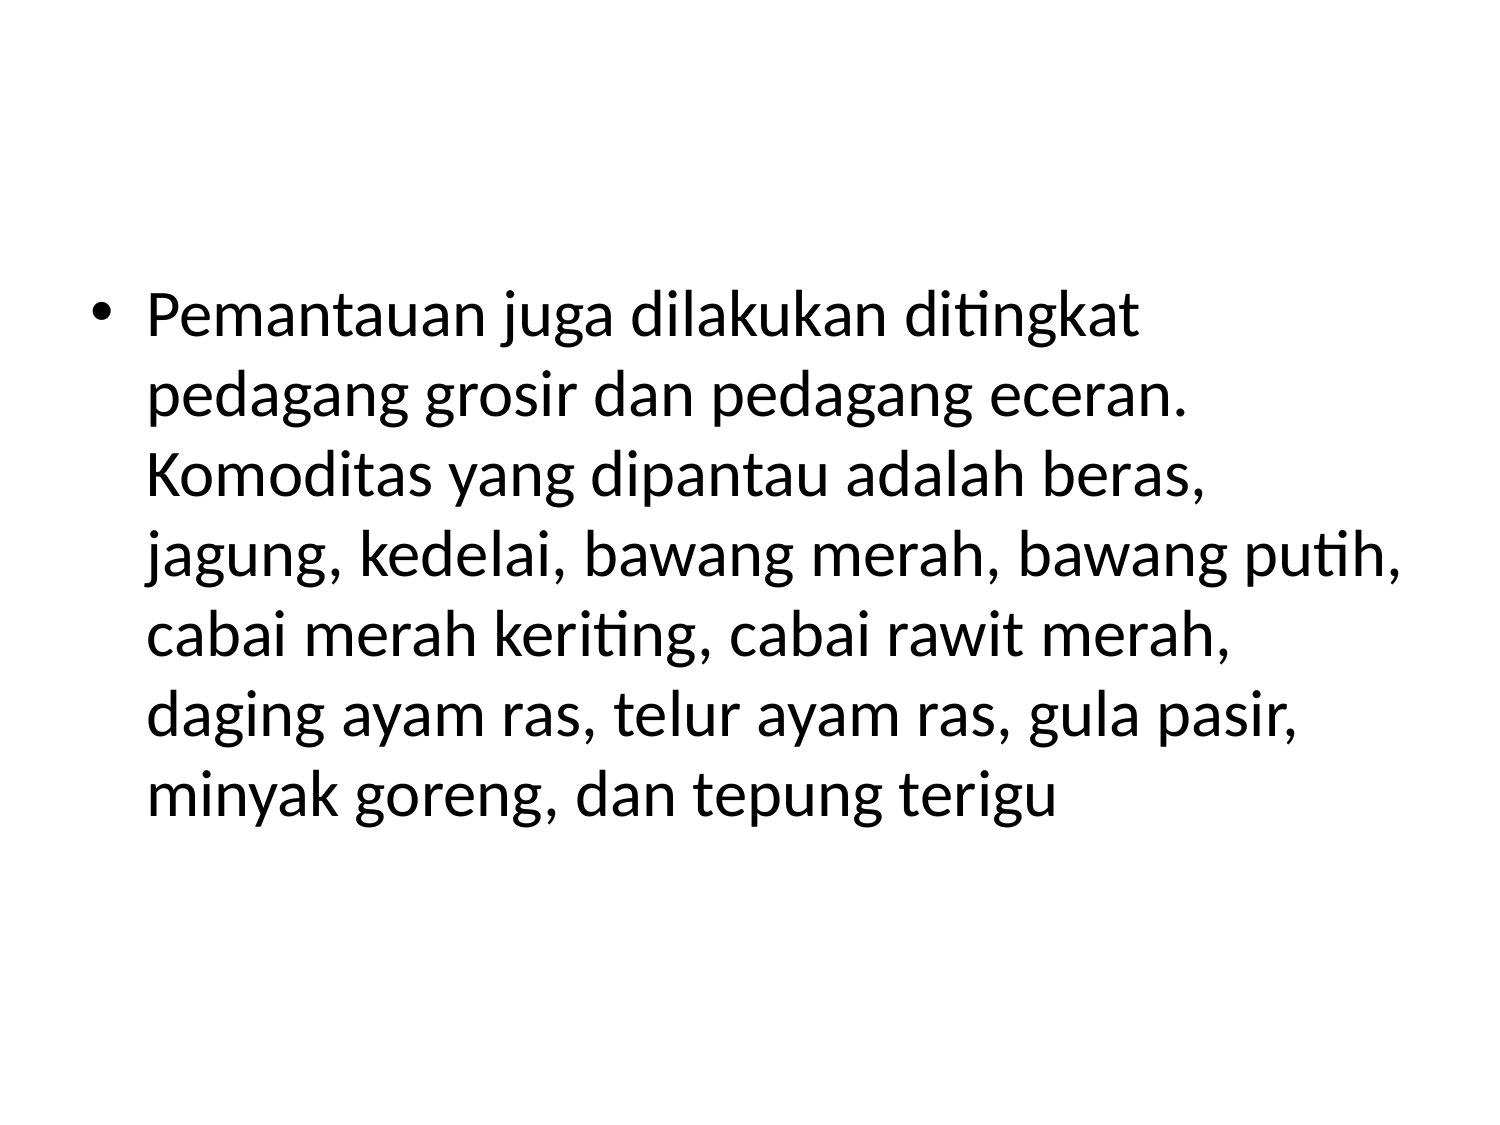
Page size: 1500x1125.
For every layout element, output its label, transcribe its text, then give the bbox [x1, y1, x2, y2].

list Pemantauan juga dilakukan ditingkat pedagang grosir dan pedagang eceran. Komoditas yang dipantau adalah beras, jagung, kedelai, bawang merah, bawang putih, cabai merah keriting, cabai rawit merah, daging ayam ras, telur ayam ras, gula pasir, minyak goreng, dan tepung terigu [75, 262, 1425, 1005]
